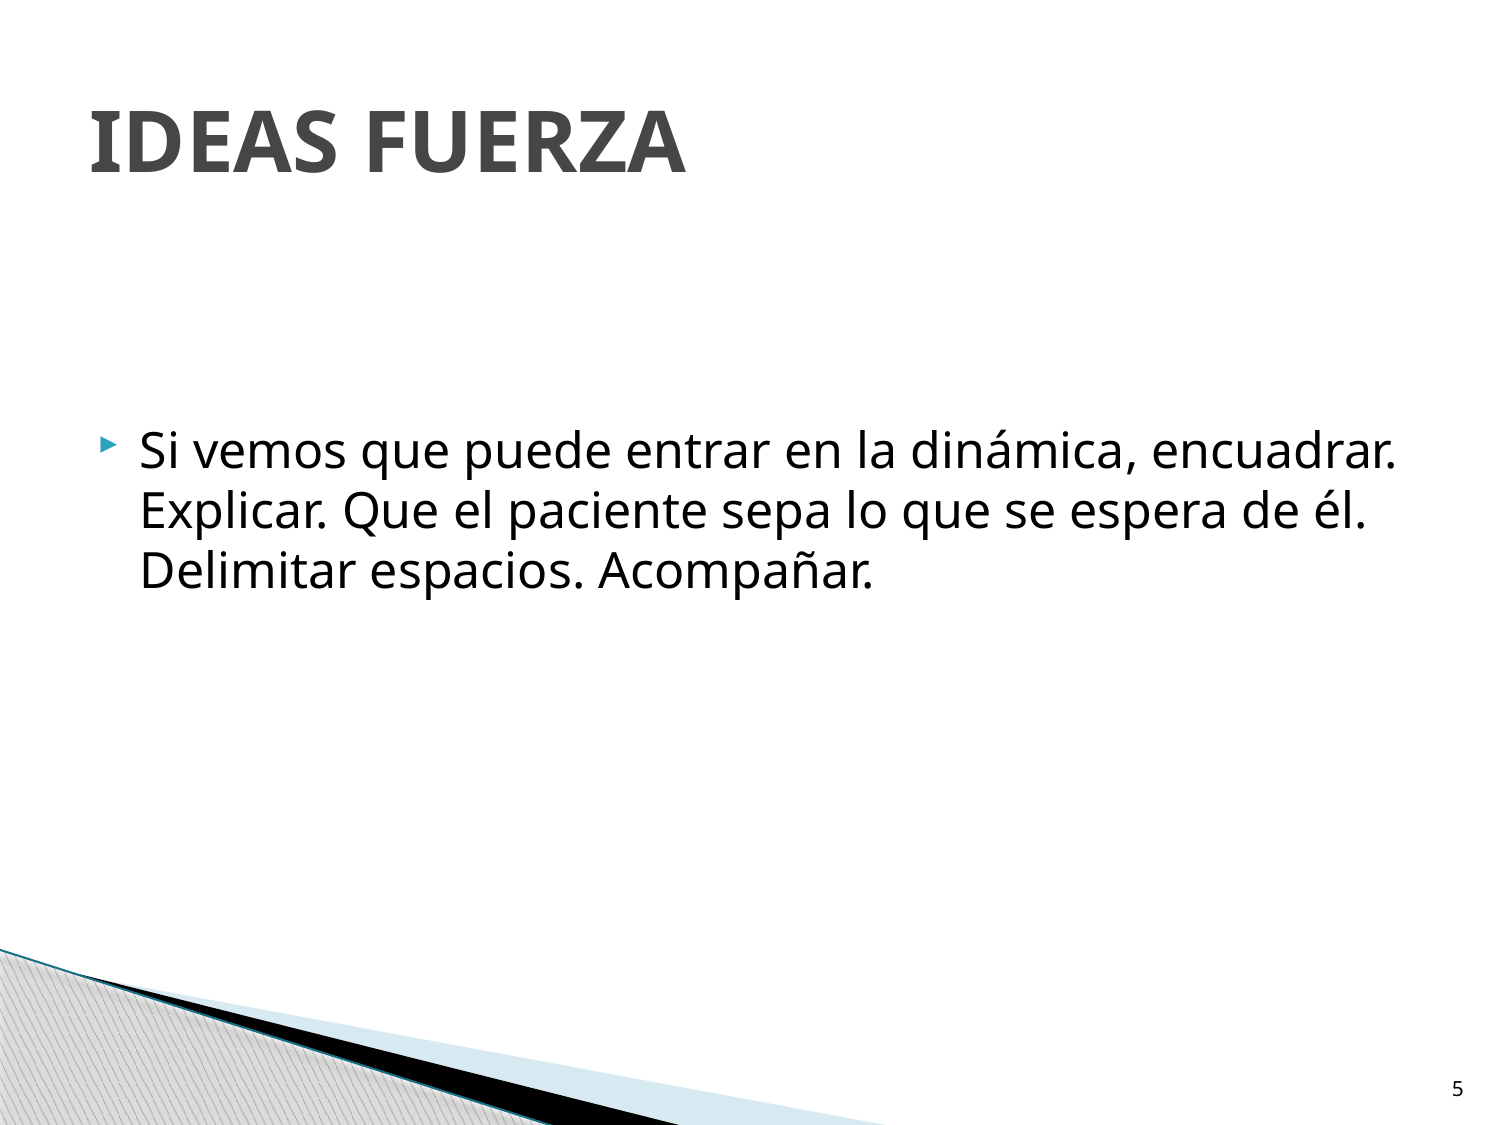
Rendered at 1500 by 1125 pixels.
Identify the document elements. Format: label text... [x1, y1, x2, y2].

list Si vemos que puede entrar en la dinámica, encuadrar. Explicar. Que el paciente sepa lo que se espera de él. Delimitar espacios. Acompañar. [64, 410, 1416, 1125]
slide_number 5 [1418, 1051, 1479, 1112]
title IDEAS FUERZA [75, 45, 1425, 233]
